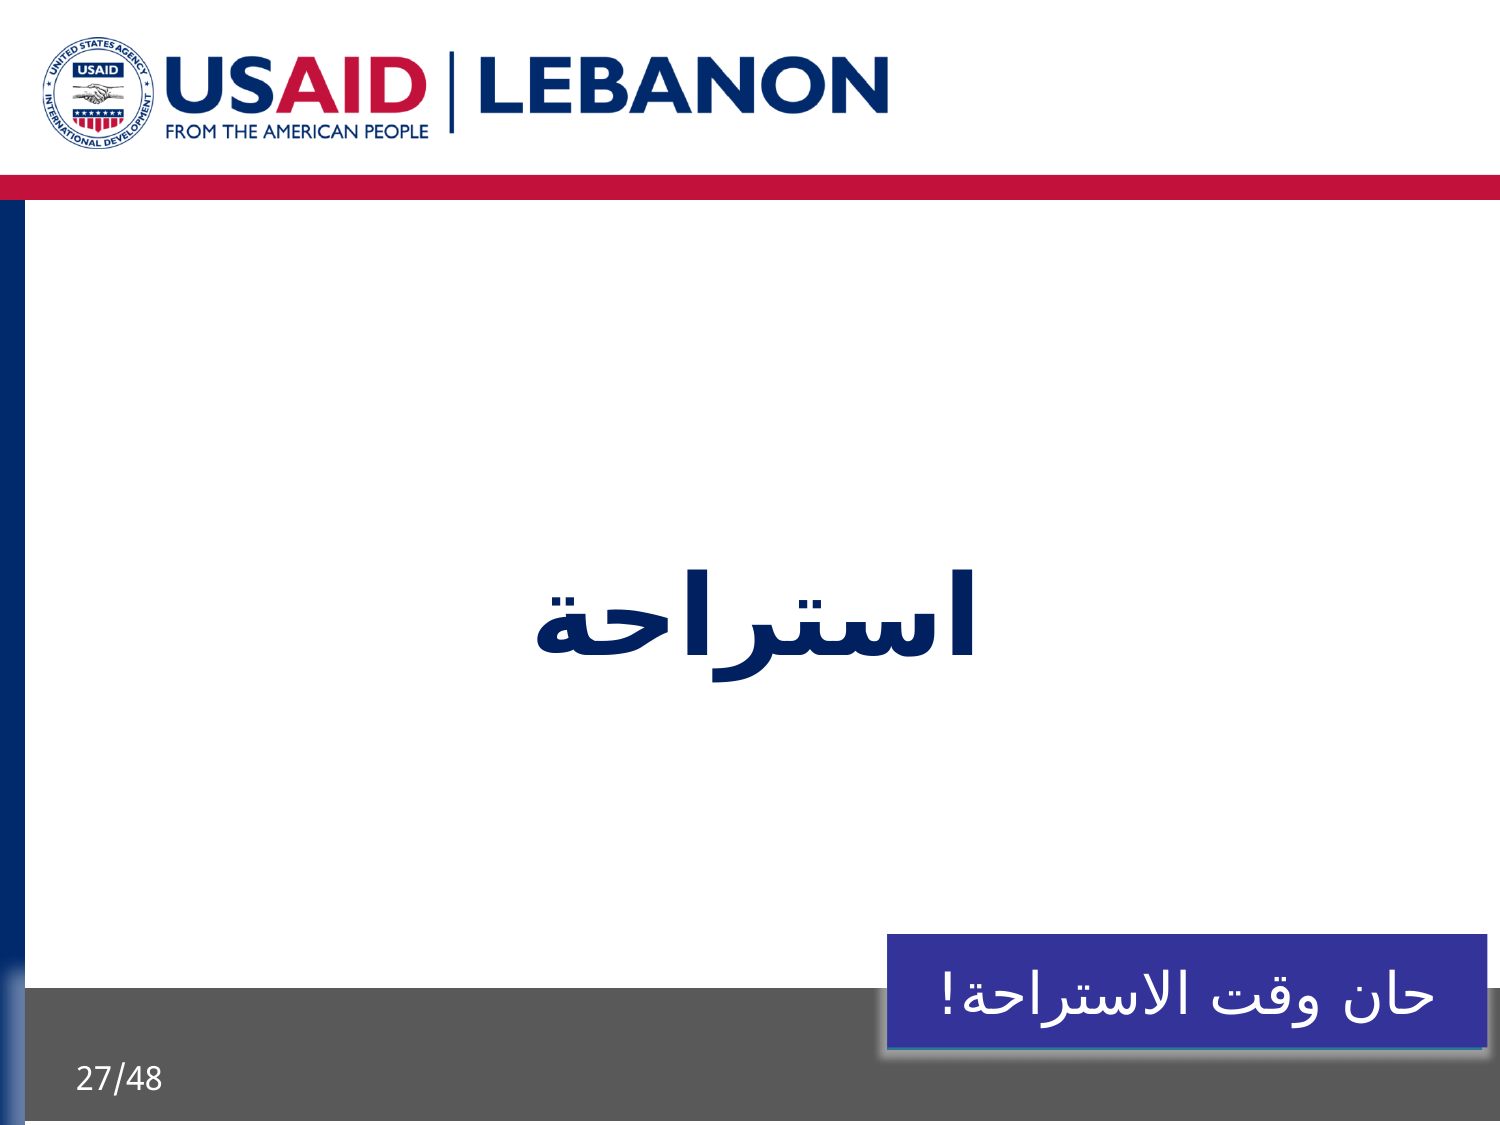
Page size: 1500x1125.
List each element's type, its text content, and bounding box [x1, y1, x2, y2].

text_box [23, 986, 1500, 1123]
text_box [885, 932, 1484, 1052]
text_box 27/48 [24, 1049, 214, 1106]
text_box استراحة [24, 535, 1488, 686]
table_header مؤشر الأداء [874, 986, 1498, 1065]
text_box حان وقت الاستراحة! [887, 934, 1488, 1048]
picture [42, 37, 888, 149]
